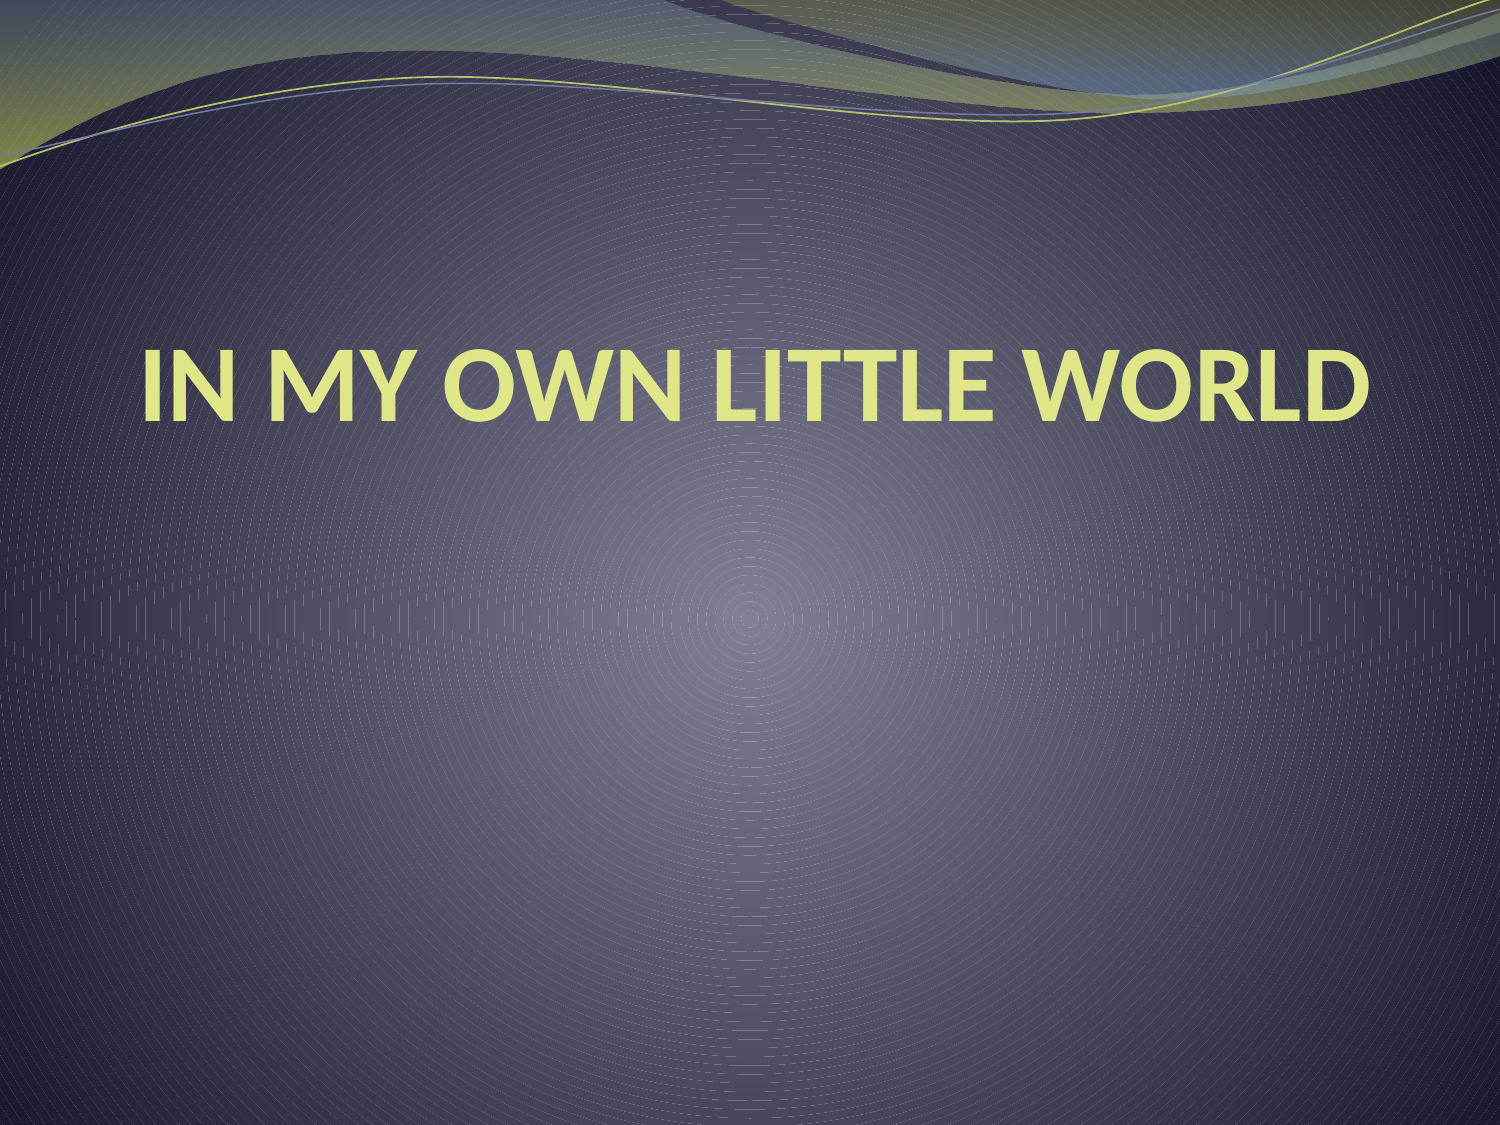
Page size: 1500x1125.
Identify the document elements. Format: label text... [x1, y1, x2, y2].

title IN MY OWN LITTLE WORLD [87, 275, 1376, 575]
